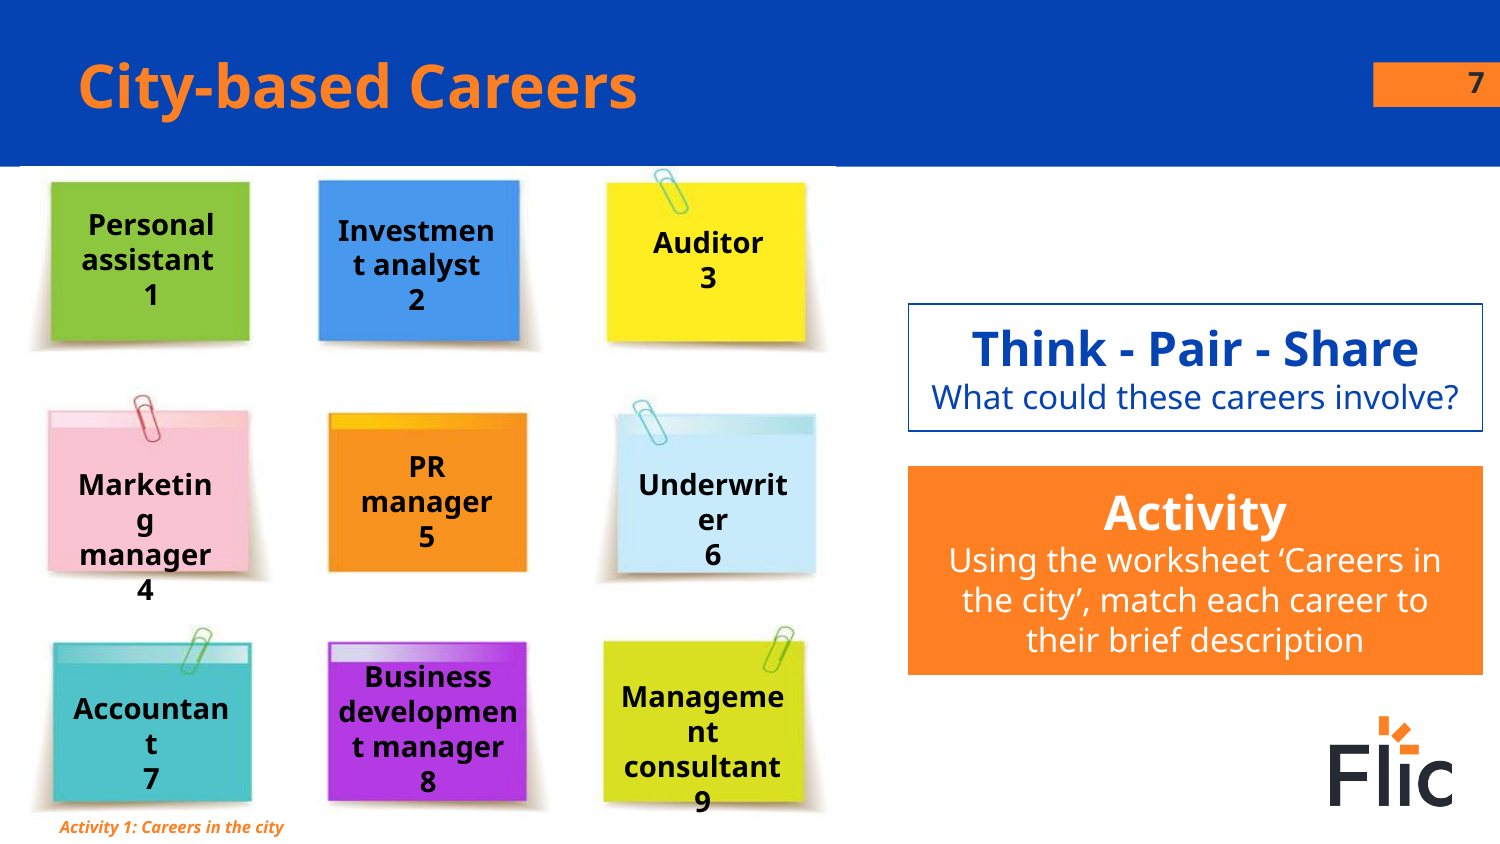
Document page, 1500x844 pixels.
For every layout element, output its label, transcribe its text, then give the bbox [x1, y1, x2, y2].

text_box Activity Using the worksheet ‘Careers in the city’, match each career to their brief description [908, 467, 1483, 675]
slide_number ‹#› [1410, 49, 1500, 115]
picture [1330, 716, 1452, 807]
title City-based Careers [62, 41, 1331, 127]
text_box Think - Pair - Share What could these careers involve? [908, 303, 1483, 432]
text_box Activity 1: Careers in the city [44, 827, 511, 844]
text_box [20, 166, 836, 819]
